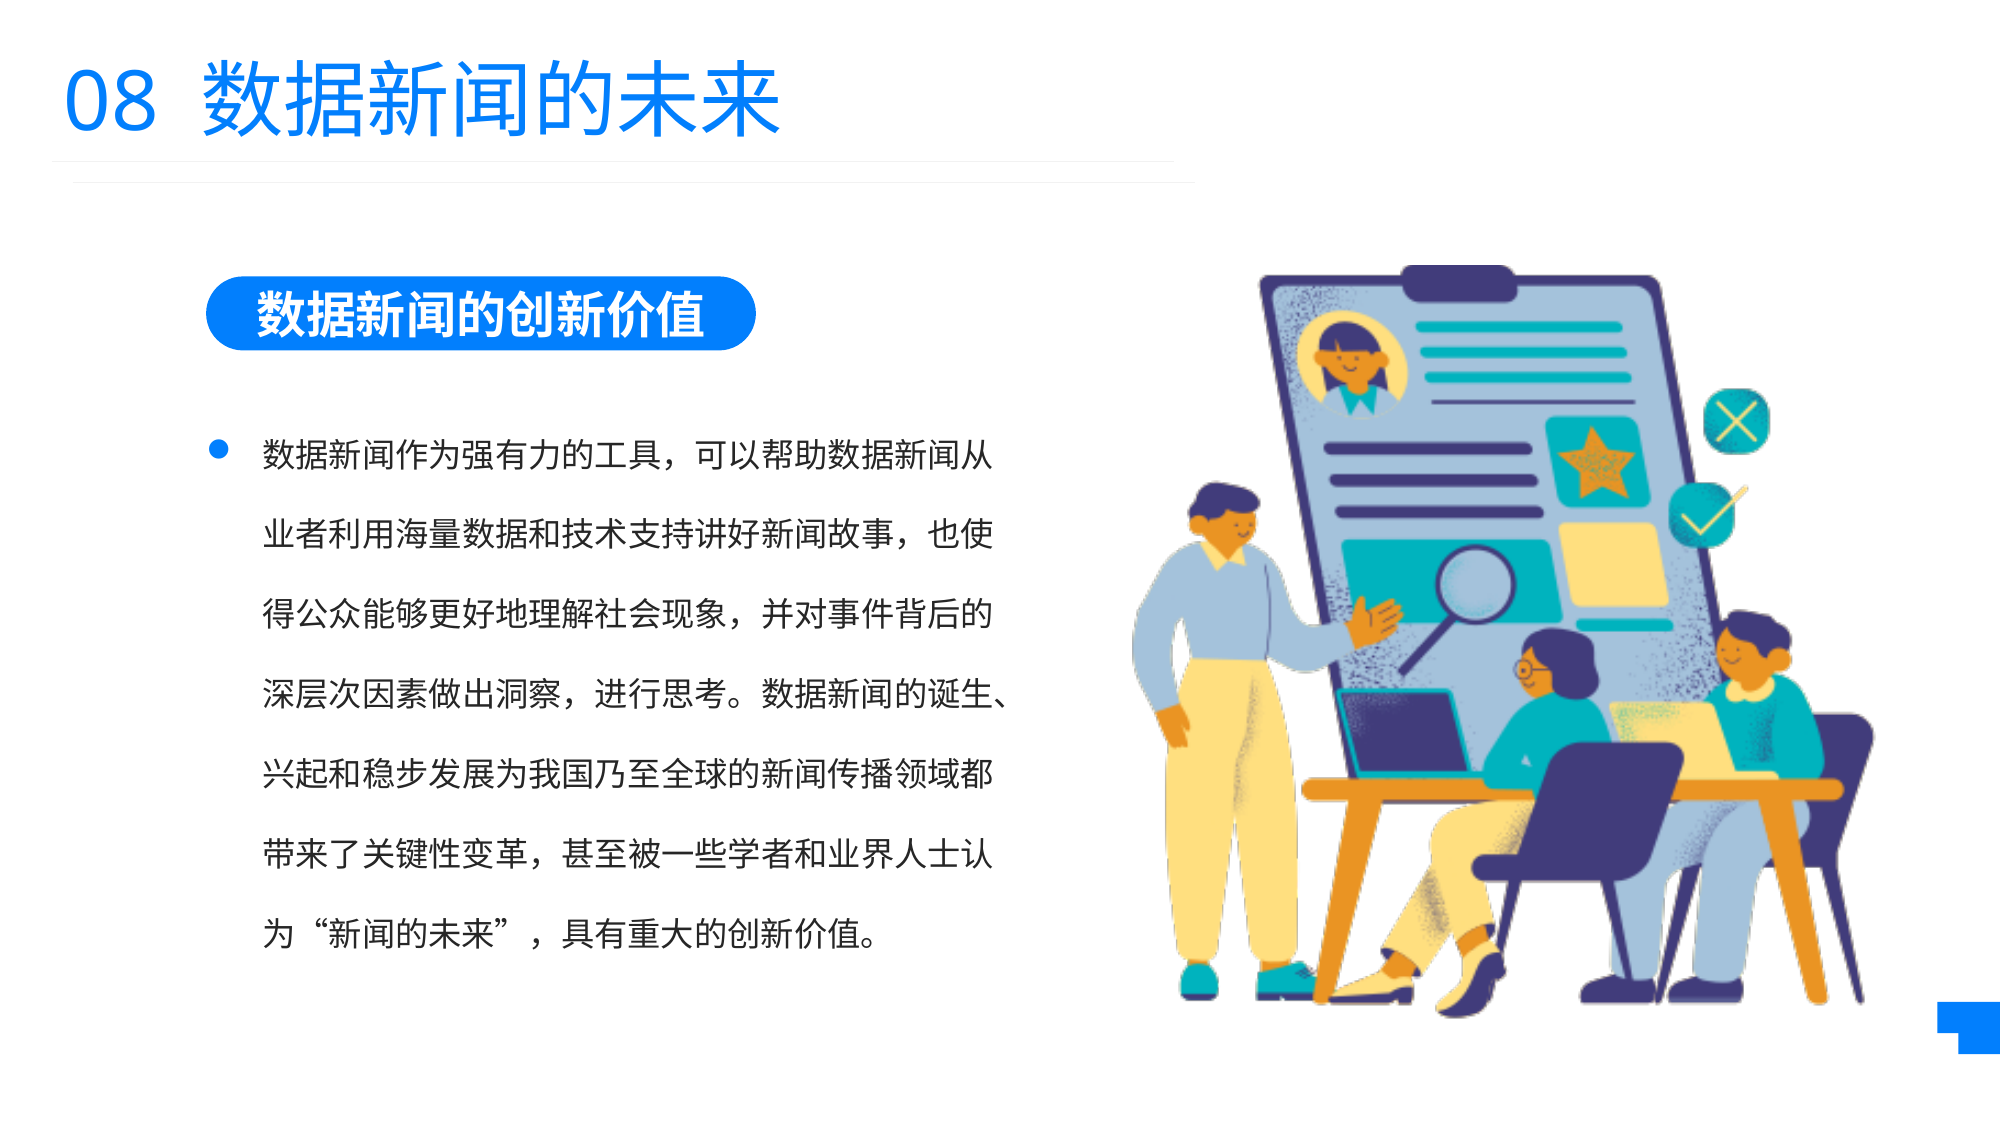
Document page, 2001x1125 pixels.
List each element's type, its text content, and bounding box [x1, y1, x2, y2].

text_box 数据新闻的创新价值 [205, 275, 757, 352]
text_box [48, 39, 1202, 162]
text_box [1936, 1001, 2000, 1034]
text_box 数据新闻作为强有力的工具，可以帮助数据新闻从业者利用海量数据和技术支持讲好新闻故事，也使得公众能够更好地理解社会现象，并对事件背后的深层次因素做出洞察，进行思考。数据新闻的诞生、兴起和稳步发展为我国乃至全球的新闻传播领域都带来了关键性变革，甚至被一些学者和业界人士认为“新闻的未来”，具有重大的创新价值。 [206, 393, 1021, 953]
text_box [1957, 1022, 2000, 1055]
text_box [1131, 265, 1878, 1023]
